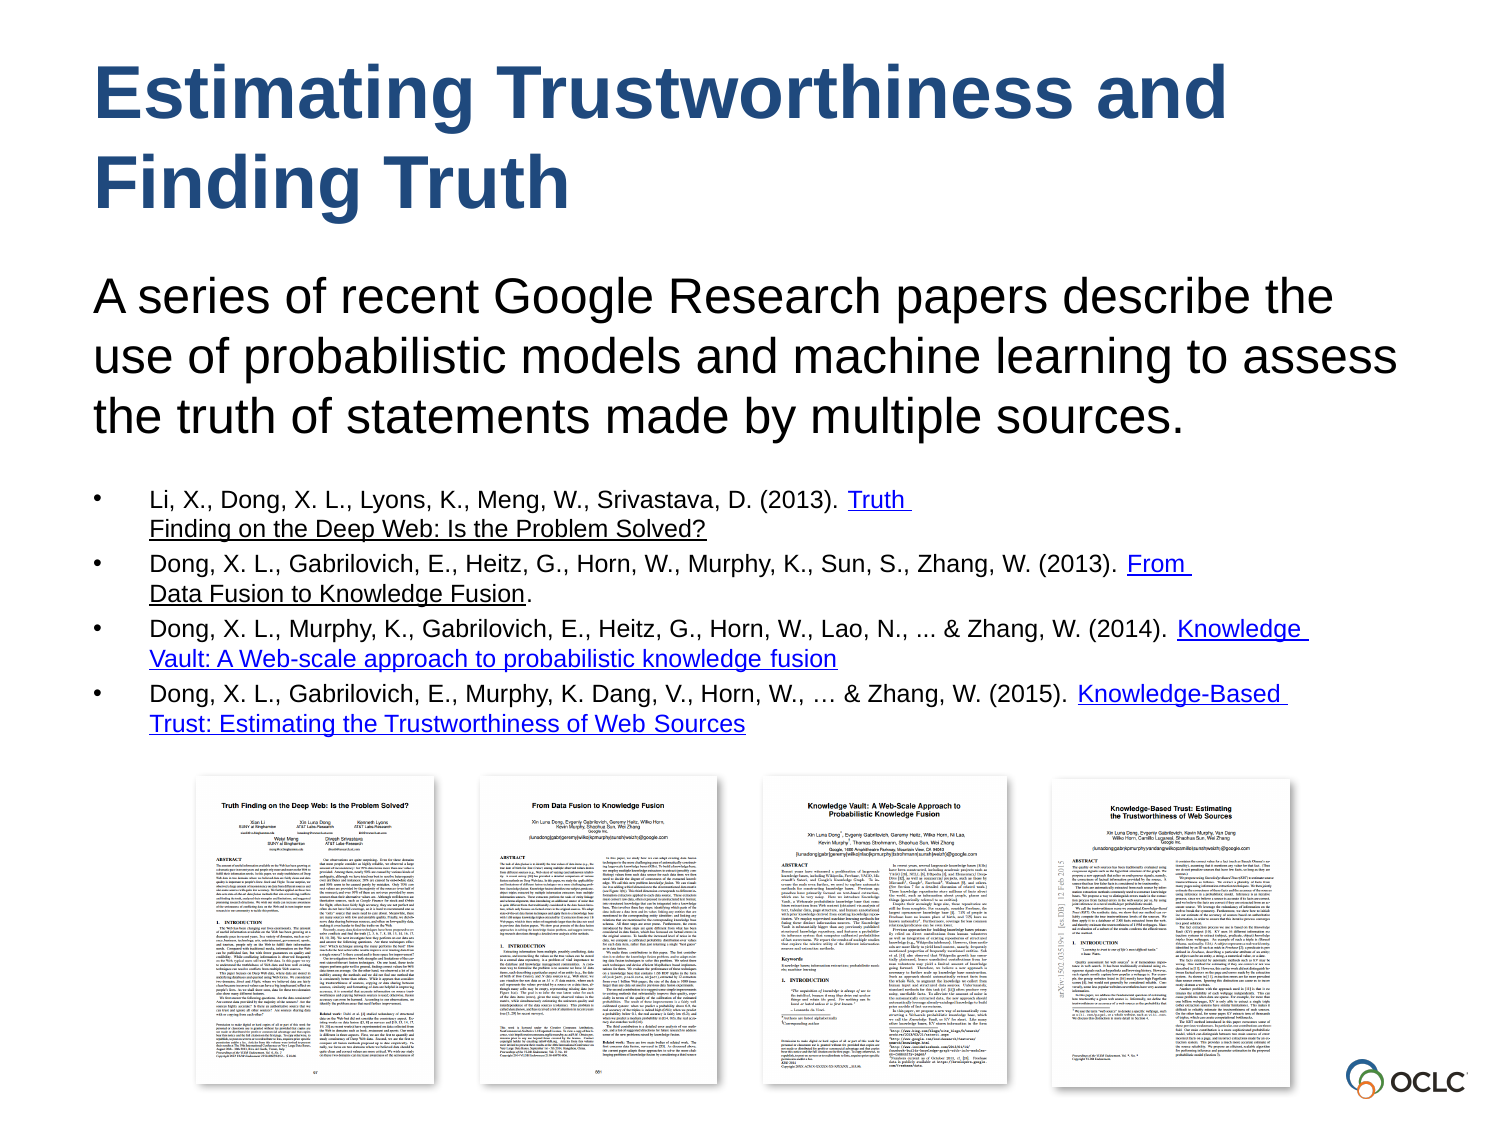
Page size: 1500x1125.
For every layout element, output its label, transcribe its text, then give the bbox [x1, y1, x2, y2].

text_box Estimating Trustworthiness and Finding Truth [78, 36, 1421, 187]
picture [196, 776, 434, 1084]
list A series of recent Google Research papers describe the use of probabilistic models and machine learning to assess the truth of statements made by multiple sources. Li, X., Dong, X. L., Lyons, K., Meng, W., Srivastava, D. (2013). Truth Finding on the Deep Web: Is the Problem Solved? Dong, X. L., Gabrilovich, E., Heitz, G., Horn, W., Murphy, K., Sun, S., Zhang, W. (2013). From Data Fusion to Knowledge Fusion. Dong, X. L., Murphy, K., Gabrilovich, E., Heitz, G., Horn, W., Lao, N., ... & Zhang, W. (2014). Knowledge Vault: A Web-scale approach to probabilistic knowledge fusion Dong, X. L., Gabrilovich, E., Murphy, K. Dang, V., Horn, W., … & Zhang, W. (2015). Knowledge-Based Trust: Estimating the Trustworthiness of Web Sources [78, 255, 1421, 990]
picture [479, 776, 718, 1084]
picture [763, 776, 1007, 1084]
picture [1052, 778, 1290, 1087]
